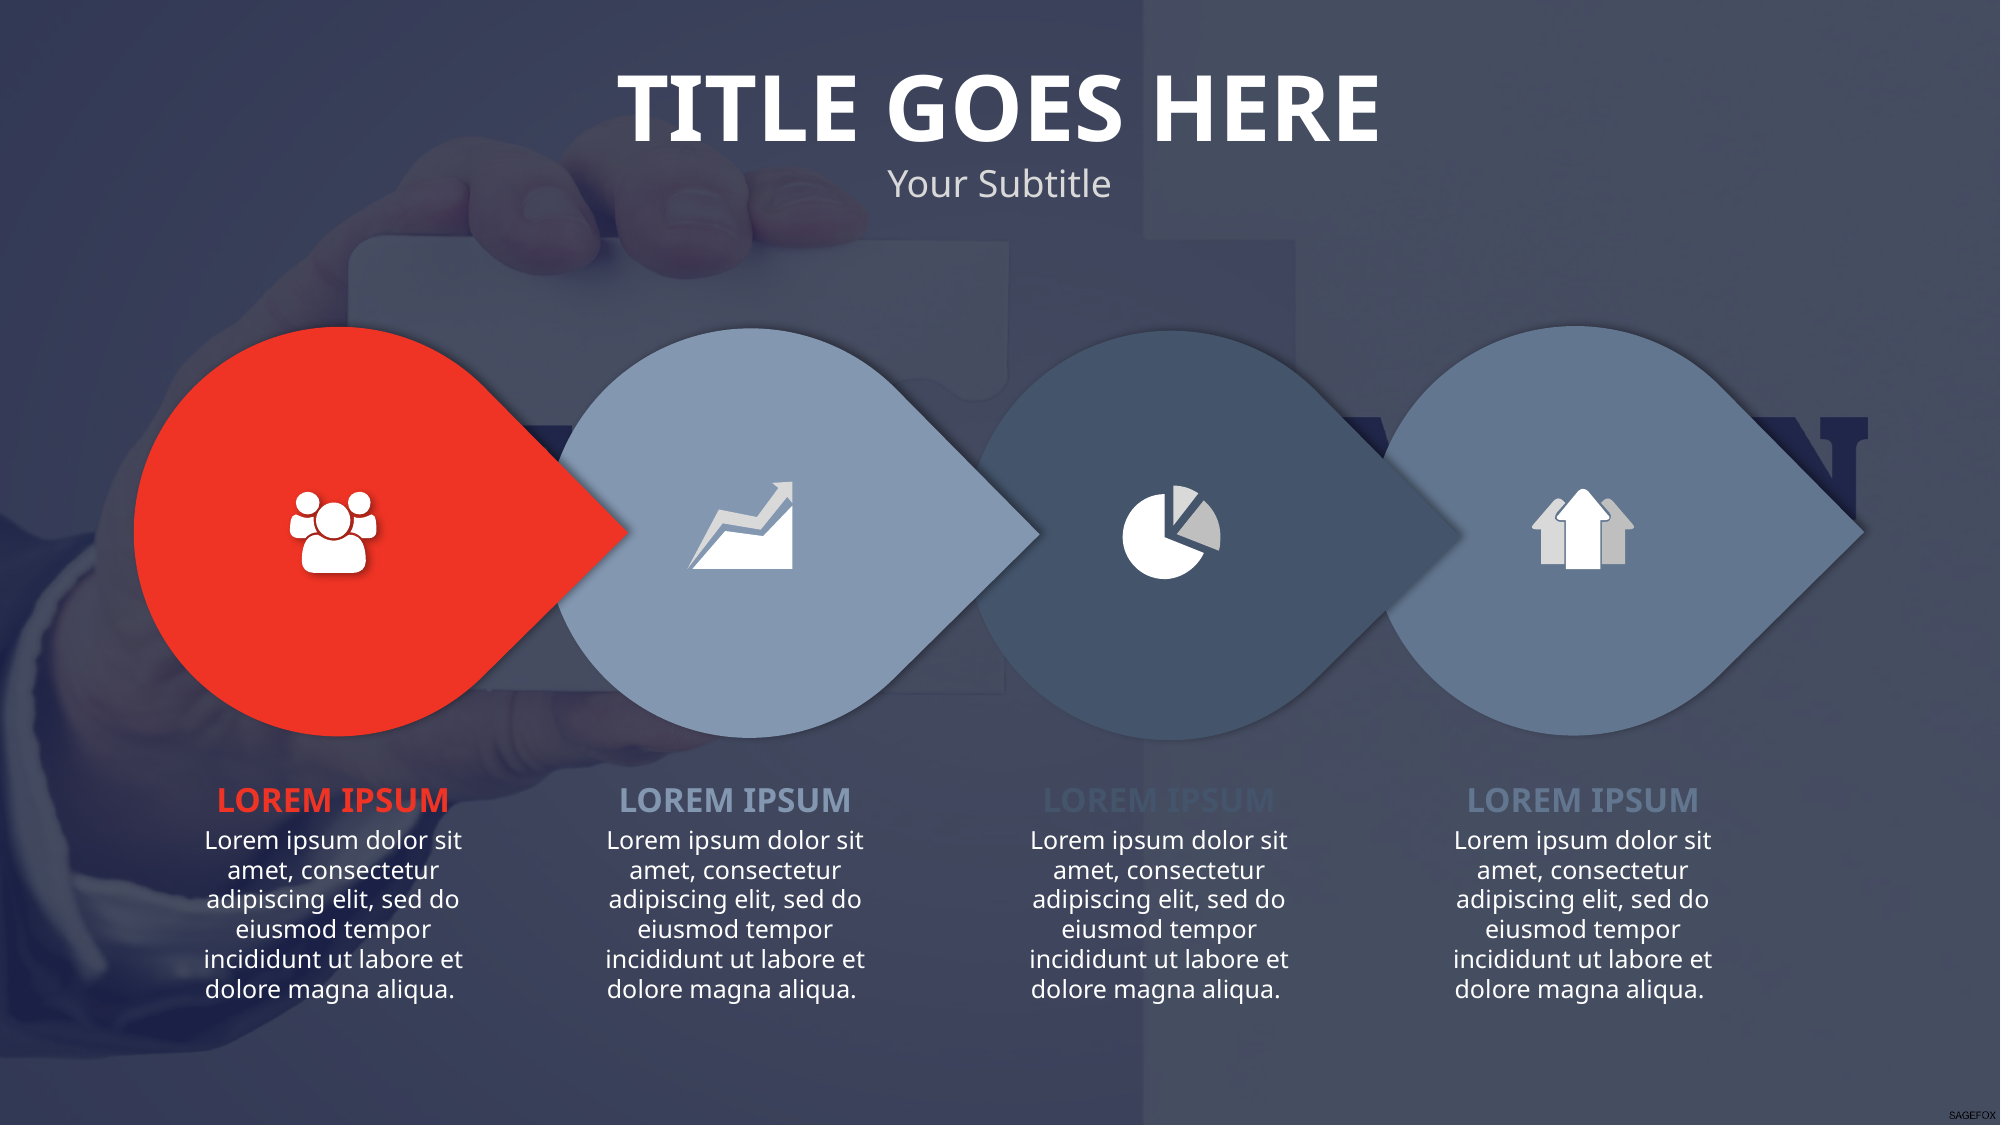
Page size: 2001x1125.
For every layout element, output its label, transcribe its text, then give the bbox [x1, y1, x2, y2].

text_box LOREM IPSUM Lorem ipsum dolor sit amet, consectetur adipiscing elit, sed do eiusmod tempor incididunt ut labore et dolore magna aliqua. [565, 771, 906, 1012]
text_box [1122, 485, 1221, 580]
text_box TITLE GOES HERE Your Subtitle [548, 42, 1452, 212]
text_box [295, 491, 351, 539]
picture [1925, 0, 2001, 1125]
text_box LOREM IPSUM Lorem ipsum dolor sit amet, consectetur adipiscing elit, sed do eiusmod tempor incididunt ut labore et dolore magna aliqua. [1413, 771, 1754, 1012]
text_box [1386, 325, 1866, 737]
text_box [1530, 488, 1636, 570]
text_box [687, 481, 793, 569]
text_box [348, 491, 371, 515]
text_box [561, 327, 1042, 739]
text_box LOREM IPSUM Lorem ipsum dolor sit amet, consectetur adipiscing elit, sed do eiusmod tempor incididunt ut labore et dolore magna aliqua. [163, 771, 504, 1012]
text_box LOREM IPSUM Lorem ipsum dolor sit amet, consectetur adipiscing elit, sed do eiusmod tempor incididunt ut labore et dolore magna aliqua. [989, 771, 1330, 1012]
text_box [289, 514, 377, 573]
text_box [132, 325, 630, 738]
text_box [978, 329, 1462, 742]
